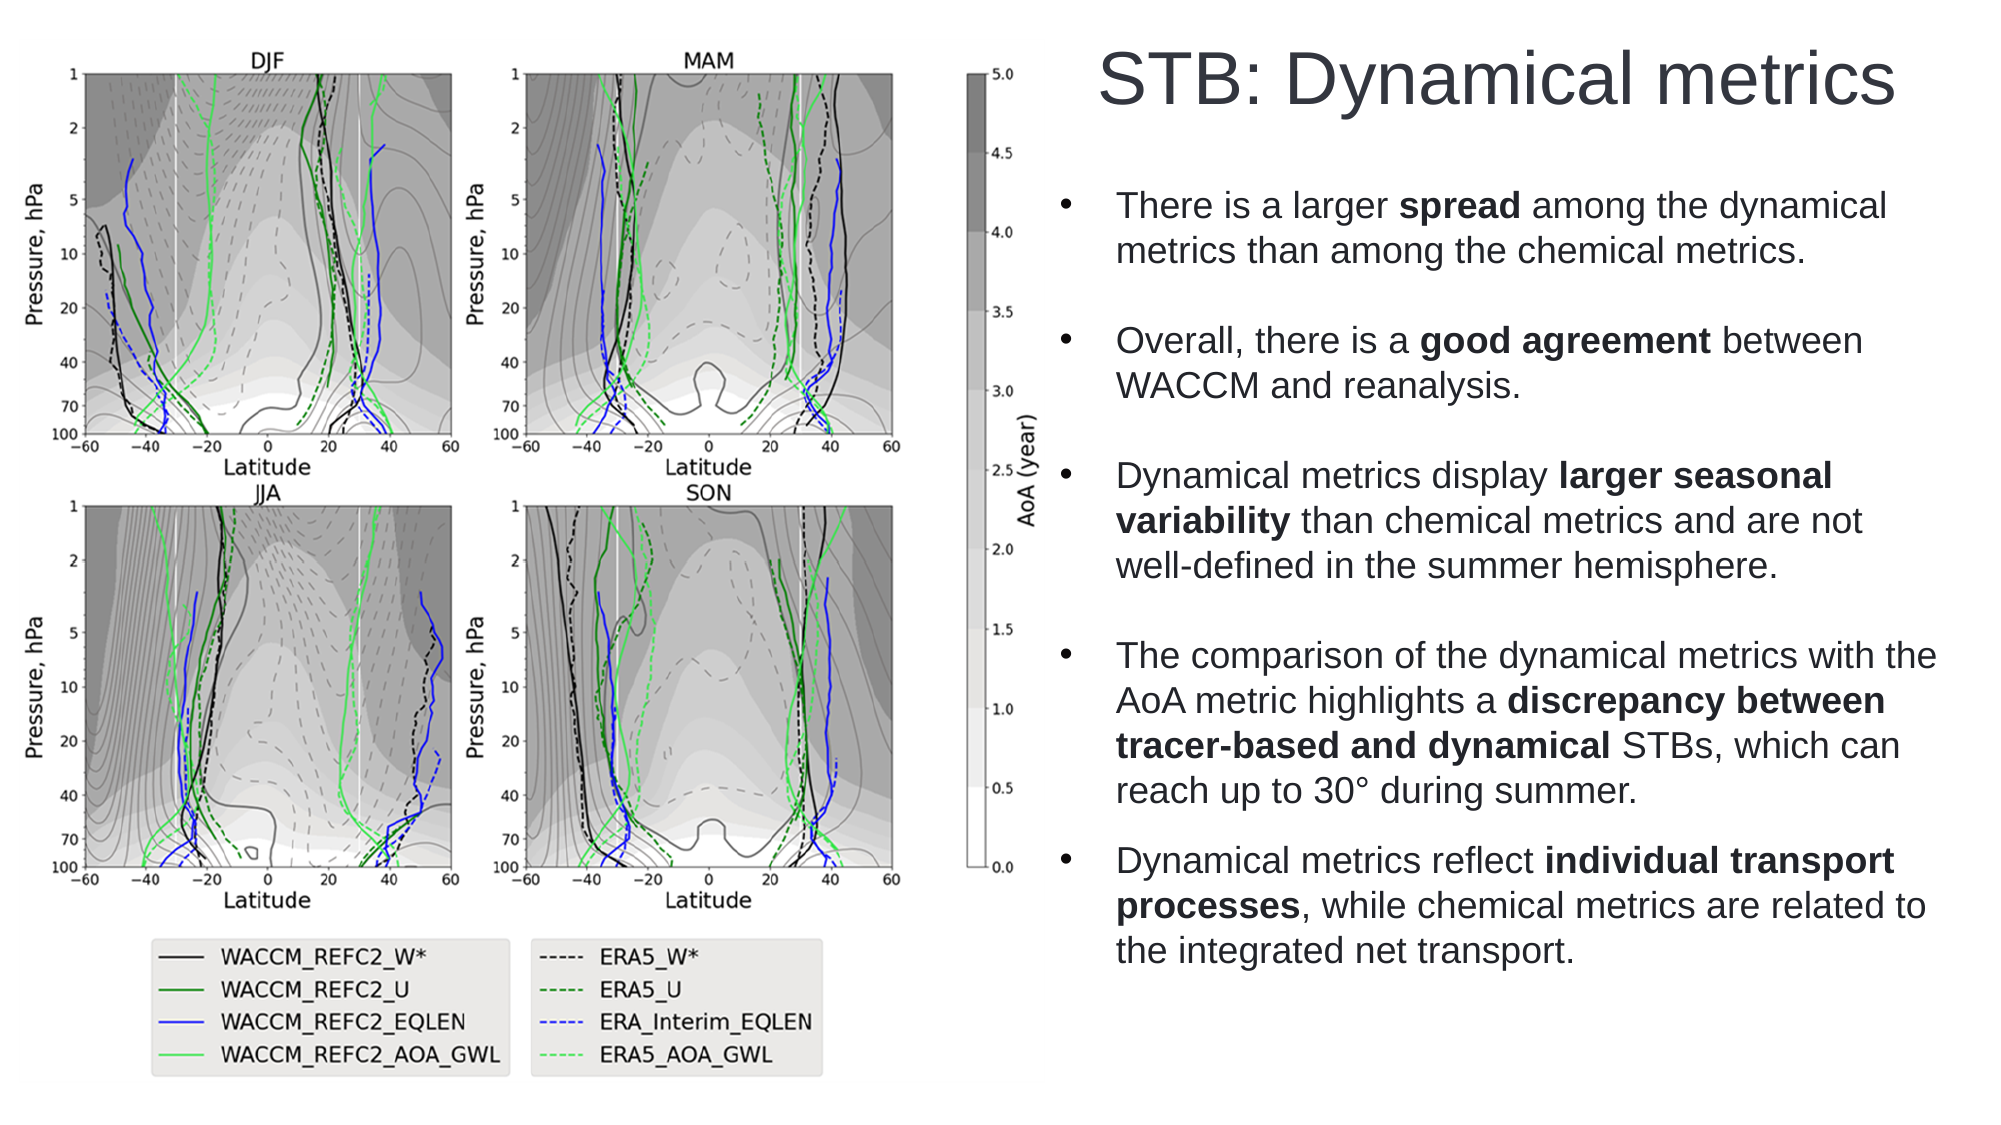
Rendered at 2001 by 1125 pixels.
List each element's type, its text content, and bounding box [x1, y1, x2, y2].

picture [18, 39, 1045, 1086]
text_box There is a larger spread among the dynamical metrics than among the chemical metrics. Overall, there is a good agreement between WACCM and reanalysis. Dynamical metrics display larger seasonal variability than chemical metrics and are not well-defined in the summer hemisphere. The comparison of the dynamical metrics with the AoA metric highlights a discrepancy between tracer-based and dynamical STBs, which can reach up to 30° during summer. Dynamical metrics reflect individual transport processes, while chemical metrics are related to the integrated net transport. [1050, 128, 1954, 979]
text_box STB: Dynamical metrics [1013, 2, 1982, 128]
